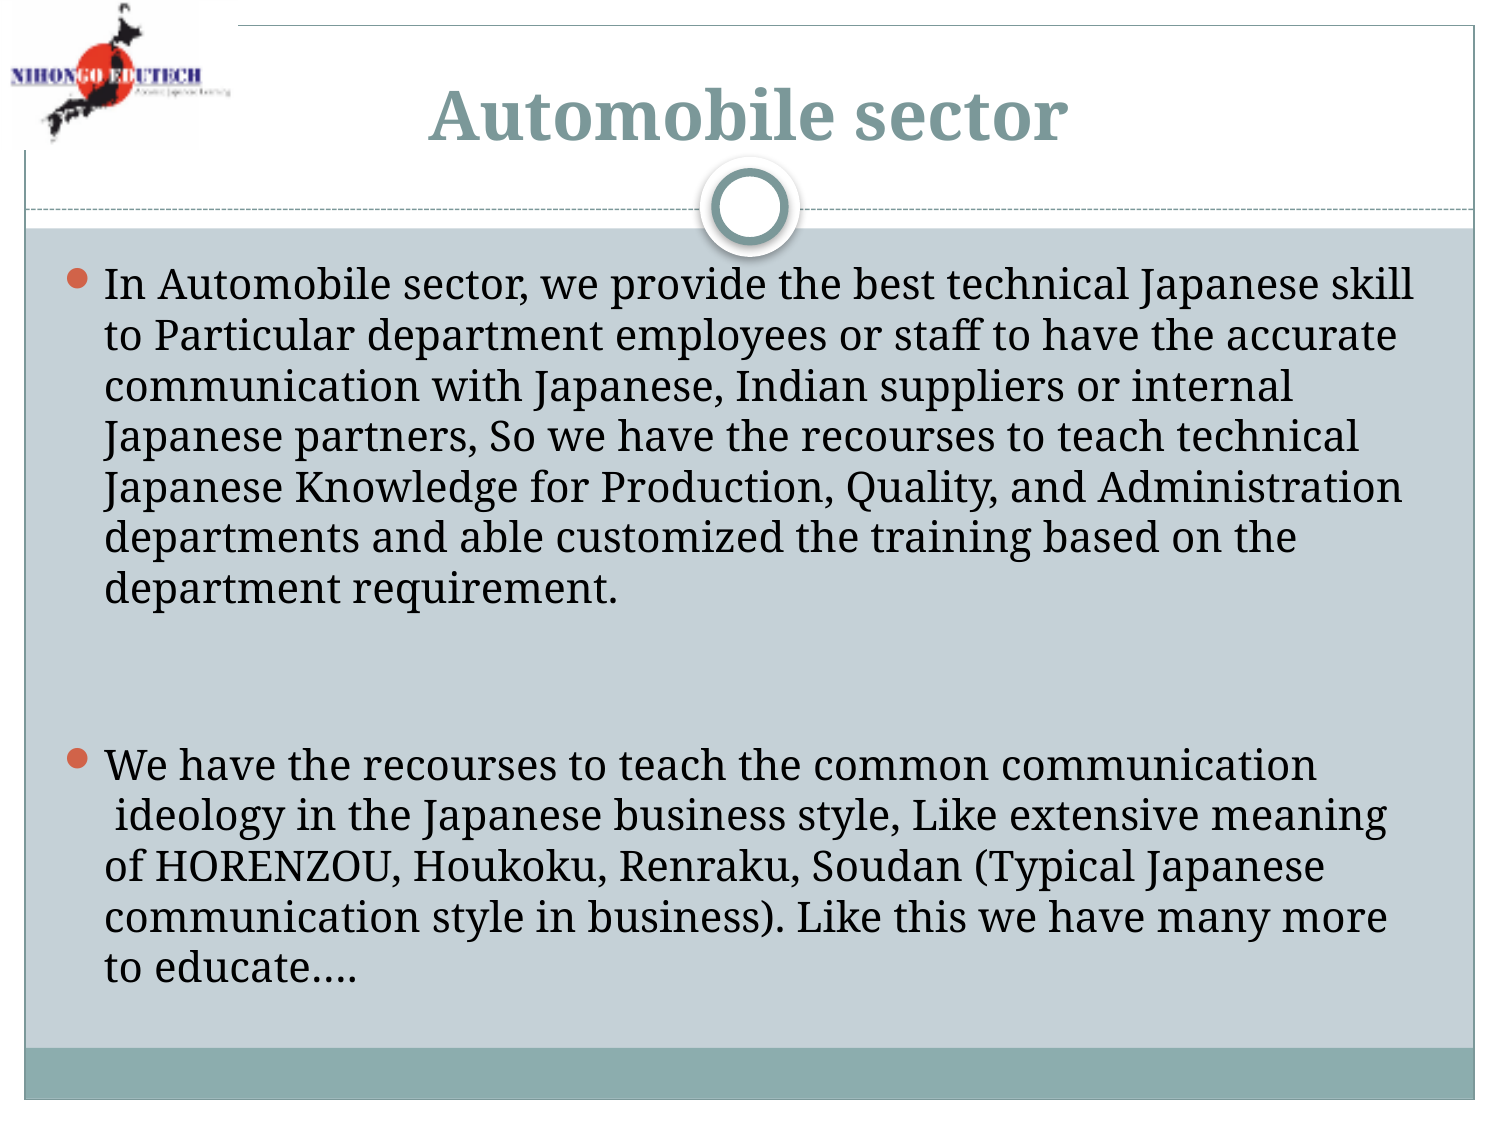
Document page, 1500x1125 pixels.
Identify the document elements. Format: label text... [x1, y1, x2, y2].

picture [0, 0, 238, 151]
title Automobile sector [230, 37, 1450, 162]
list In Automobile sector, we provide the best technical Japanese skill to Particular department employees or staff to have the accurate communication with Japanese, Indian suppliers or internal Japanese partners, So we have the recourses to teach technical Japanese Knowledge for Production, Quality, and Administration departments and able customized the training based on the department requirement. We have the recourses to teach the common communication ideology in the Japanese business style, Like extensive meaning of HORENZOU, Houkoku, Renraku, Soudan (Typical Japanese communication style in business). Like this we have many more to educate…. [49, 250, 1445, 1001]
